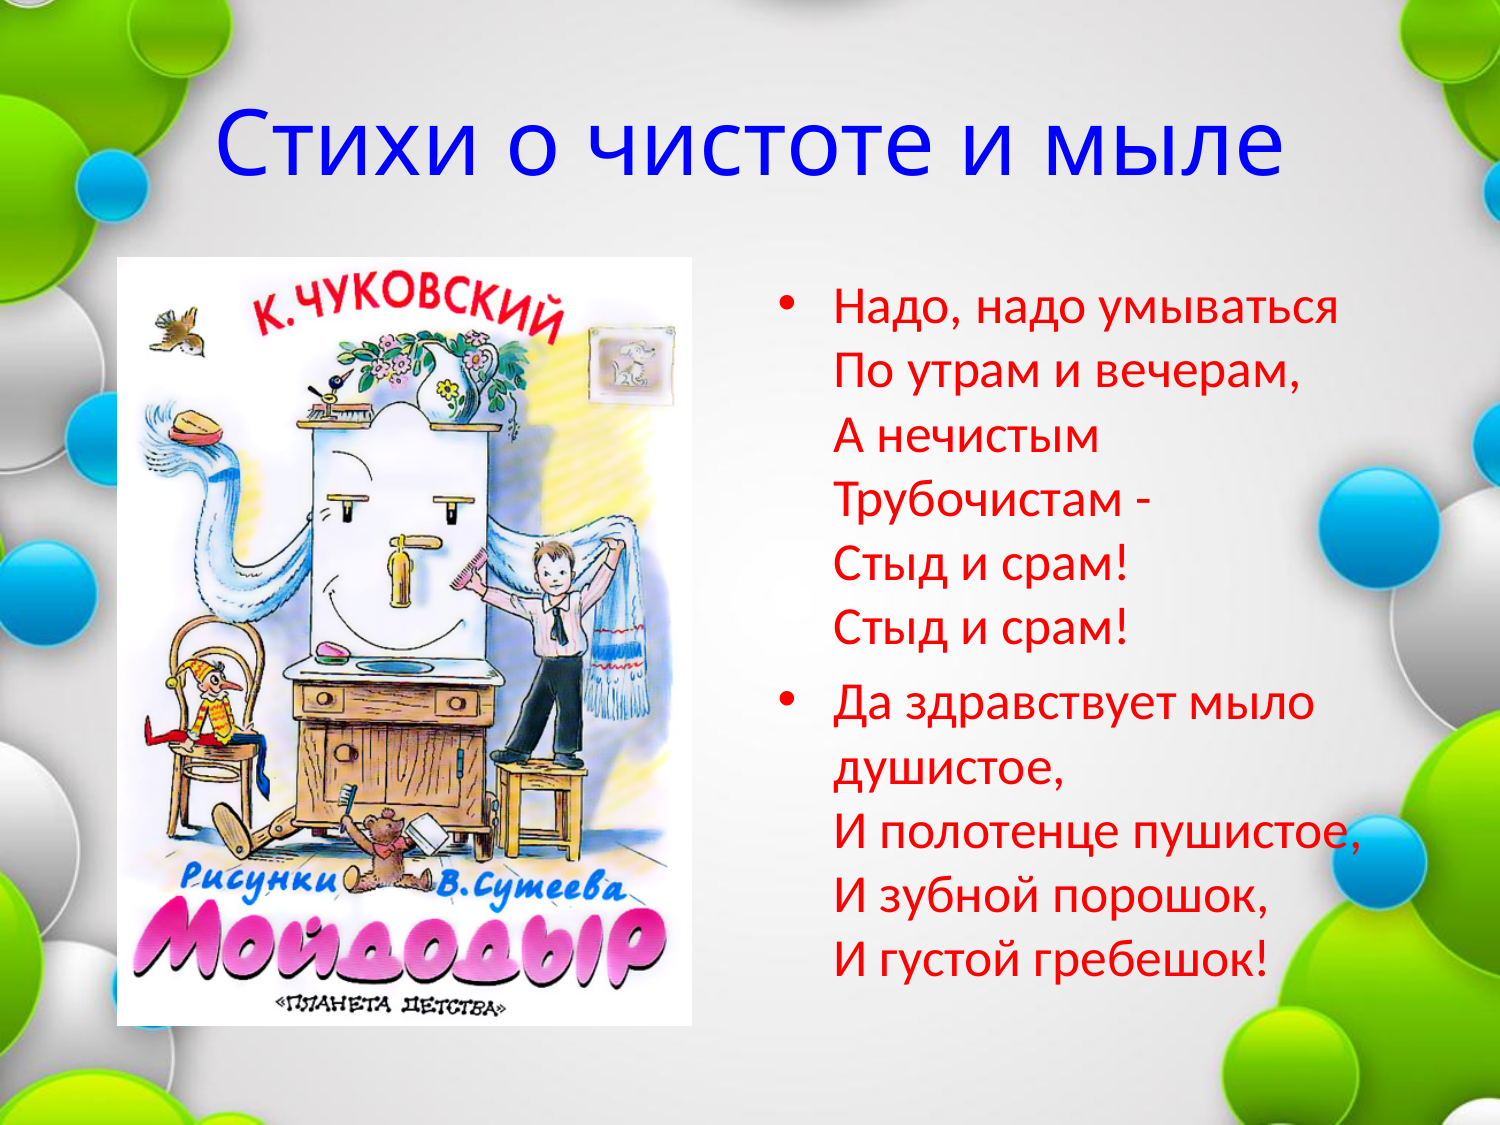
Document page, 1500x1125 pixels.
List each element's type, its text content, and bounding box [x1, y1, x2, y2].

list Надо, надо умываться По утрам и вечерам, А нечистым Трубочистам - Стыд и срам! Стыд и срам! Да здравствует мыло душистое, И полотенце пушистое, И зубной порошок, И густой гребешок! [762, 262, 1425, 1005]
title Стихи о чистоте и мыле [75, 45, 1425, 233]
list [116, 257, 693, 1026]
picture [0, 0, 1500, 1125]
